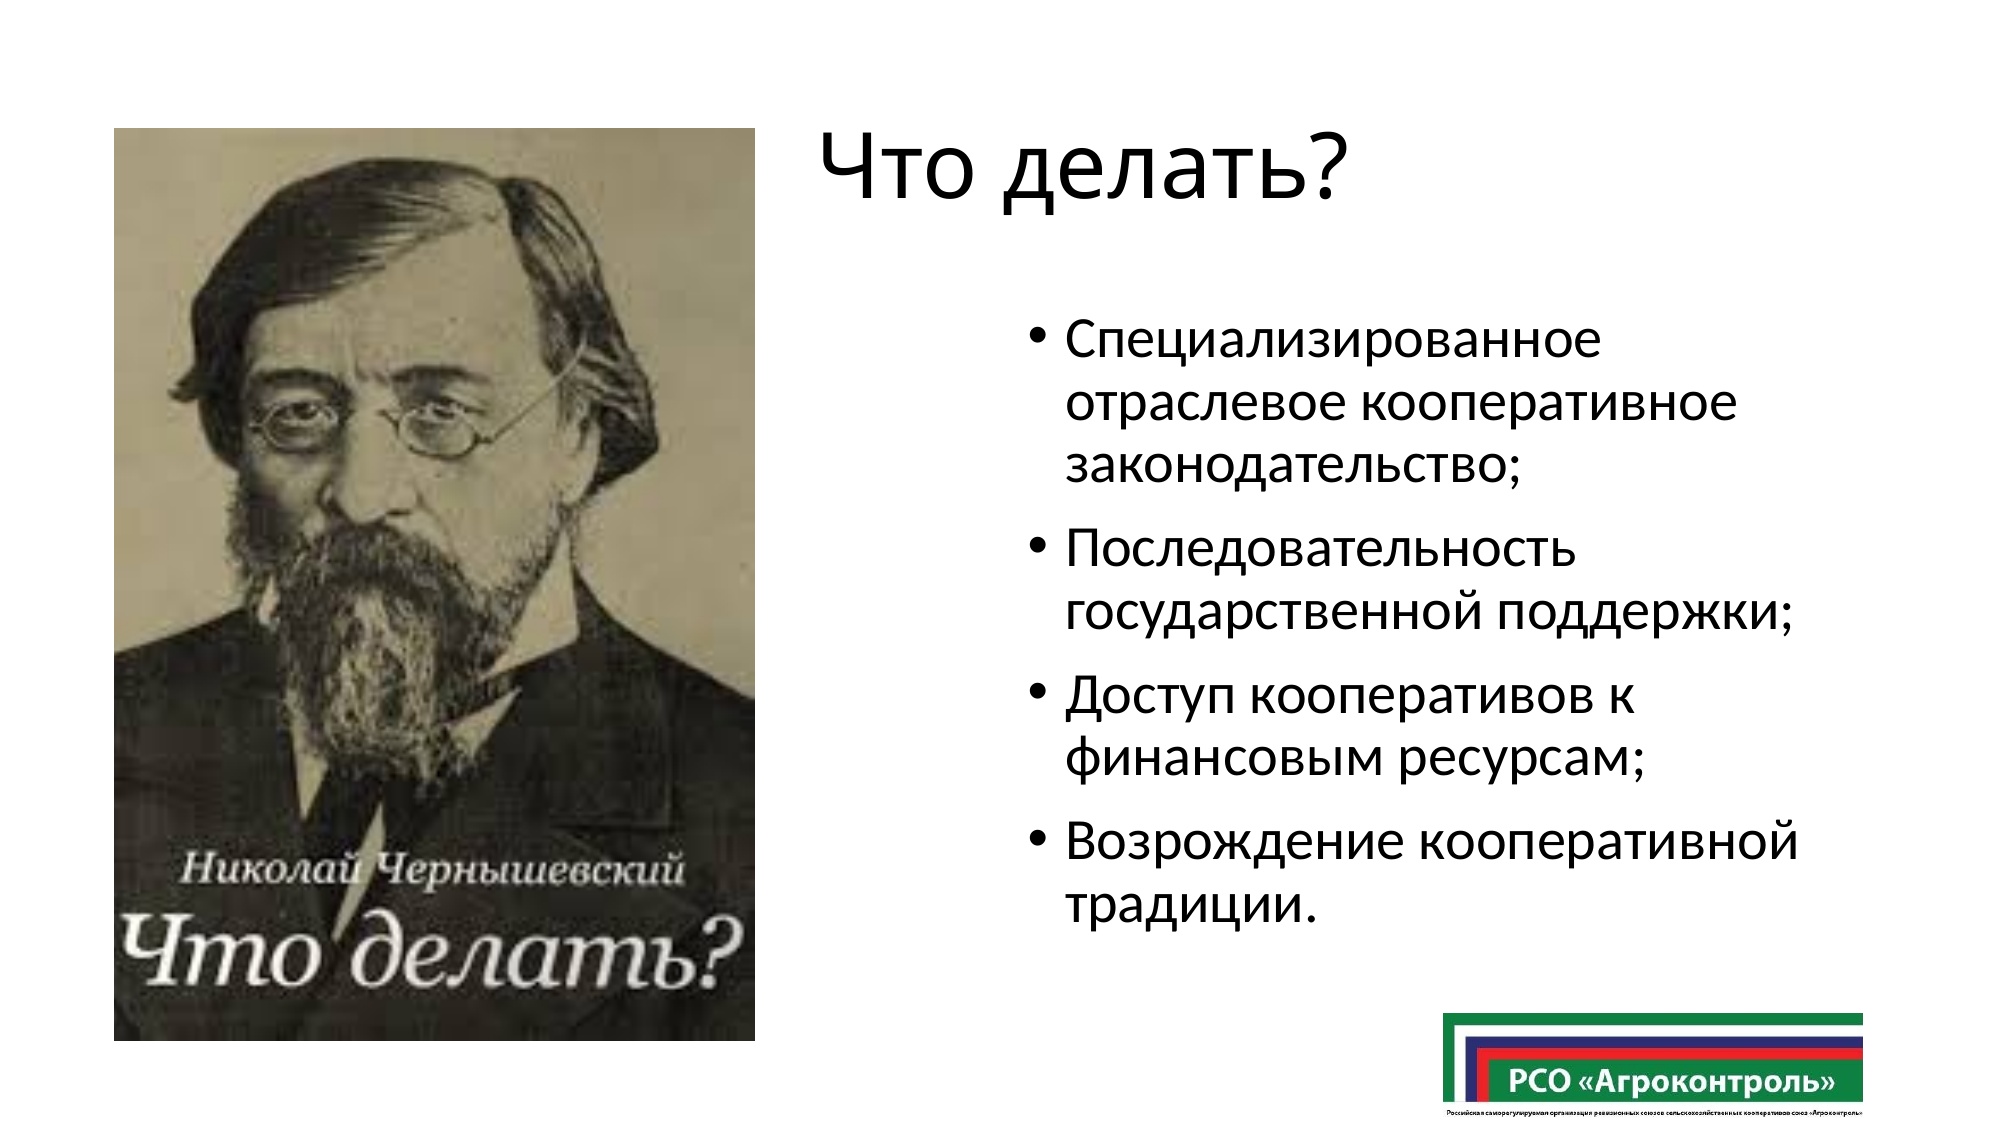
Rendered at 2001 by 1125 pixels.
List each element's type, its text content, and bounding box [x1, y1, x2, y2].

title Что делать? [137, 59, 1863, 278]
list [114, 128, 755, 1041]
list Специализированное отраслевое кооперативное законодательство; Последовательность государственной поддержки; Доступ кооперативов к финансовым ресурсам; Возрождение кооперативной традиции. [1012, 299, 1863, 1014]
